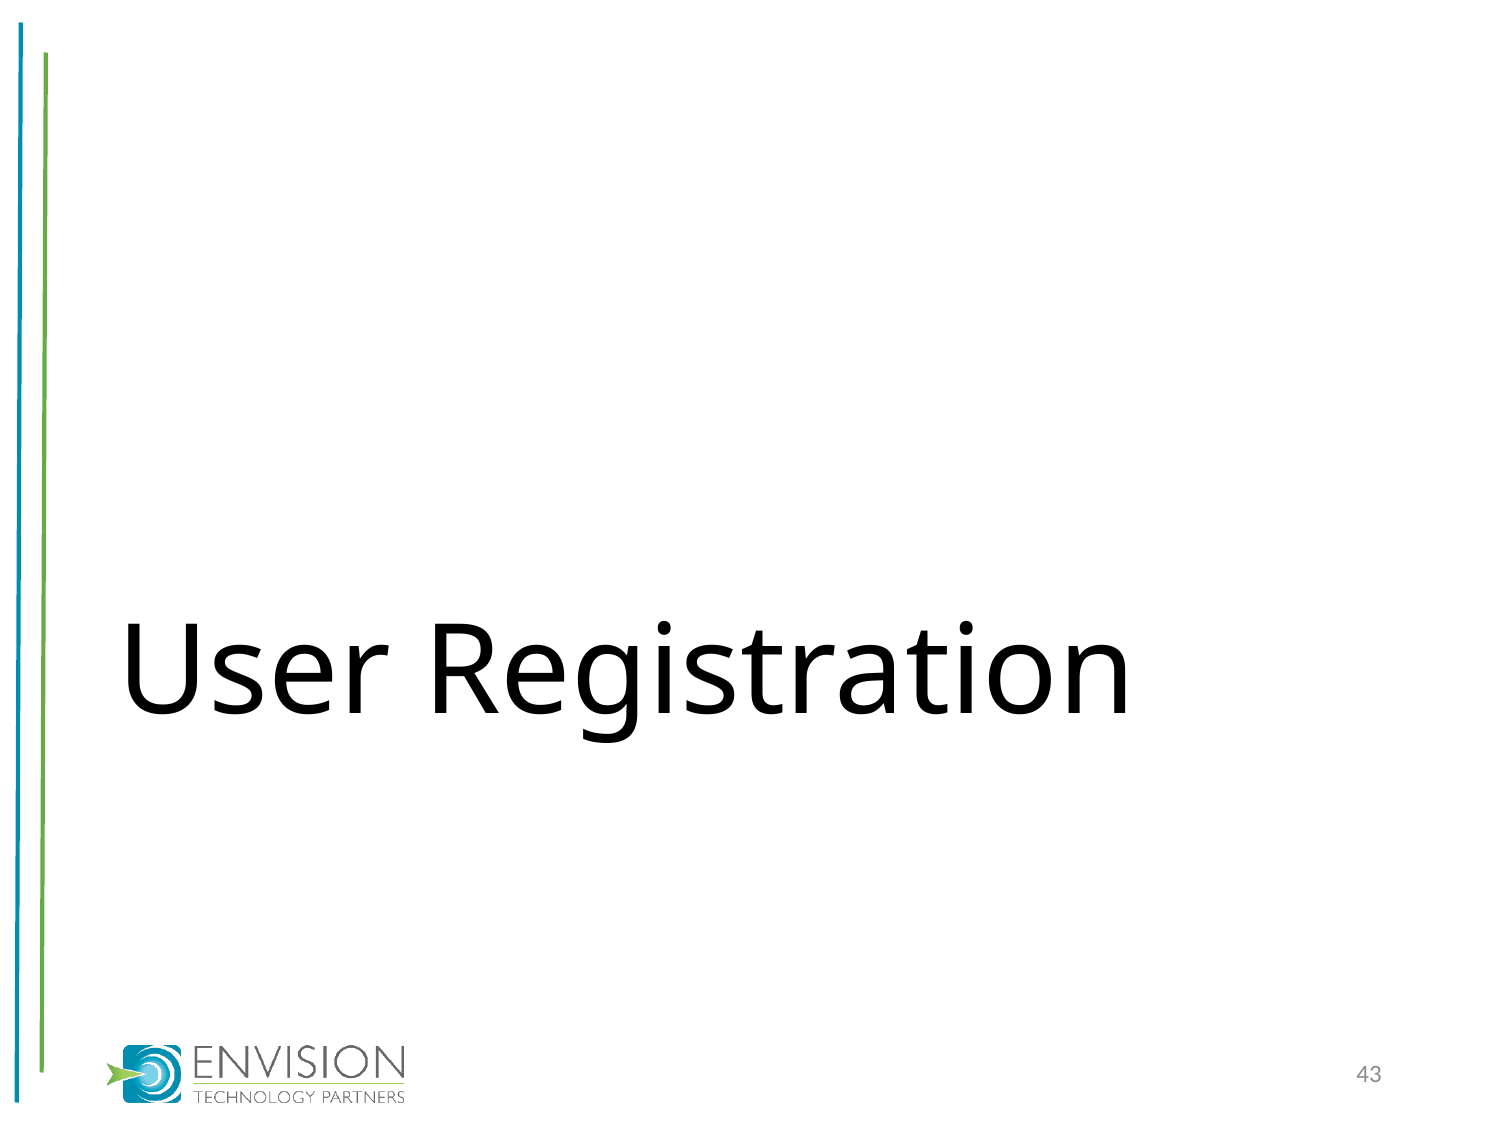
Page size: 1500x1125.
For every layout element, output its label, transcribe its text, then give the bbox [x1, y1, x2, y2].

picture [103, 1045, 174, 1103]
slide_number 43 [1059, 1042, 1397, 1103]
picture [149, 1045, 404, 1103]
title User Registration [102, 280, 1397, 749]
